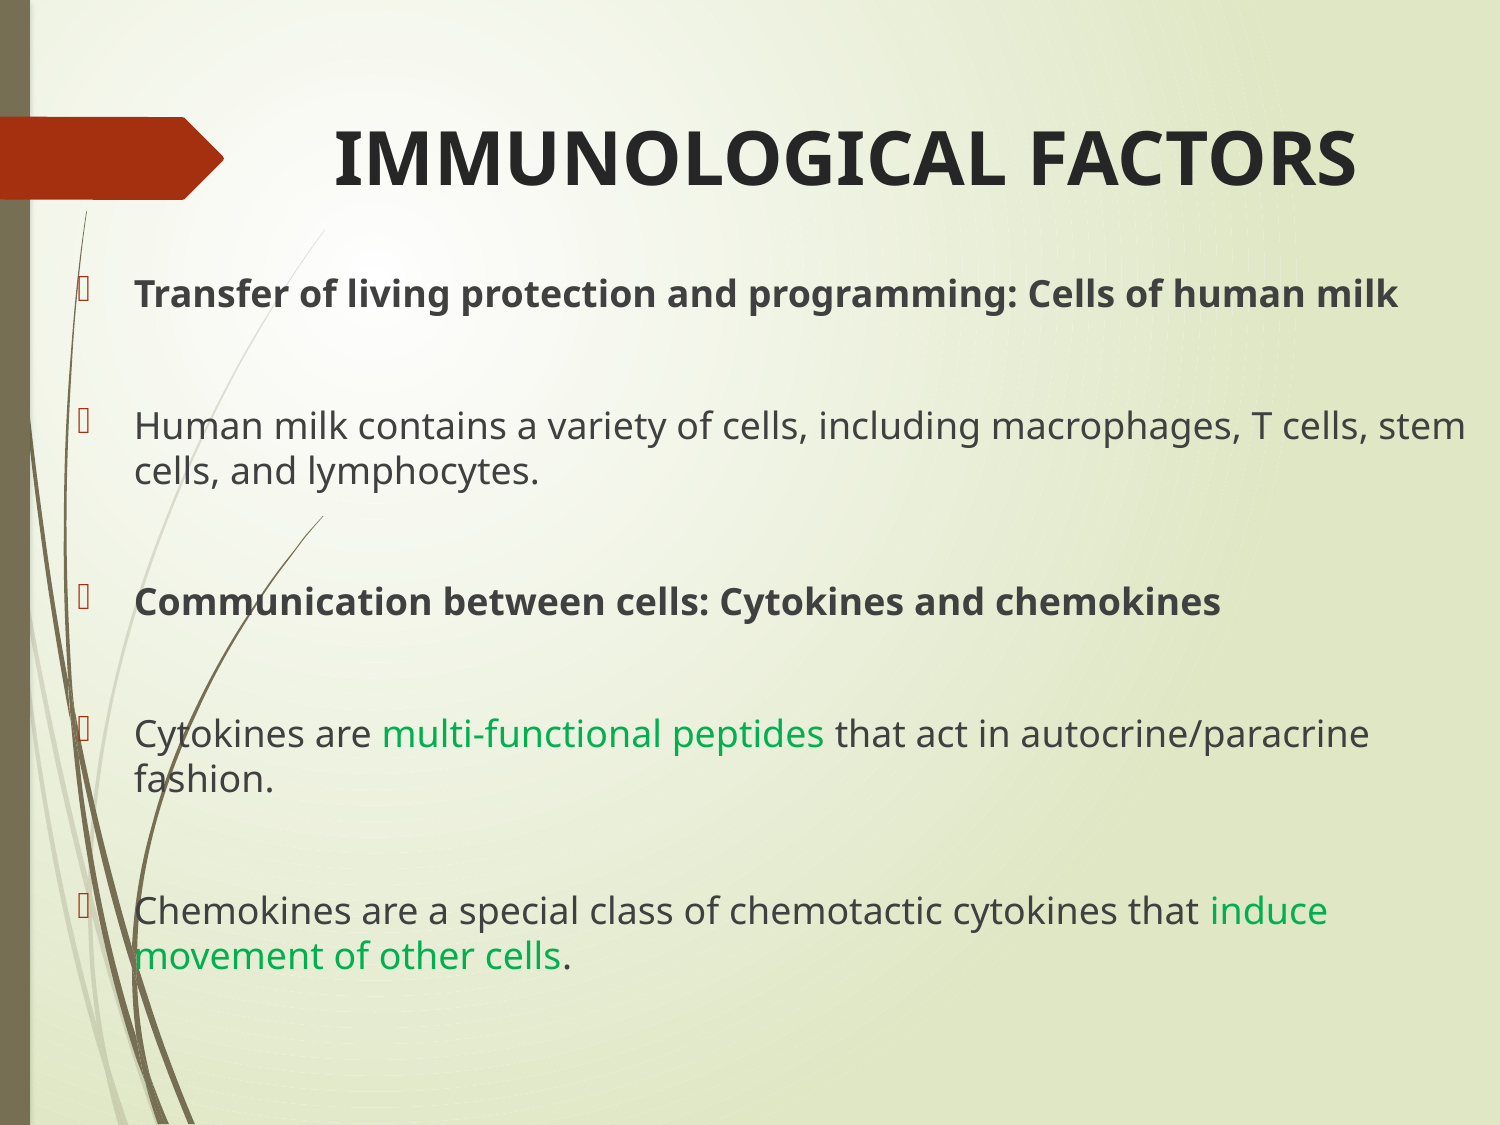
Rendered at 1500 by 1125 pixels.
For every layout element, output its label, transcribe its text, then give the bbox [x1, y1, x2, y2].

list Transfer of living protection and programming: Cells of human milk Human milk contains a variety of cells, including macrophages, T cells, stem cells, and lymphocytes. Communication between cells: Cytokines and chemokines Cytokines are multi-functional peptides that act in autocrine/paracrine fashion. Chemokines are a special class of chemotactic cytokines that induce movement of other cells. [62, 262, 1488, 1088]
title IMMUNOLOGICAL FACTORS [319, 102, 1400, 262]
